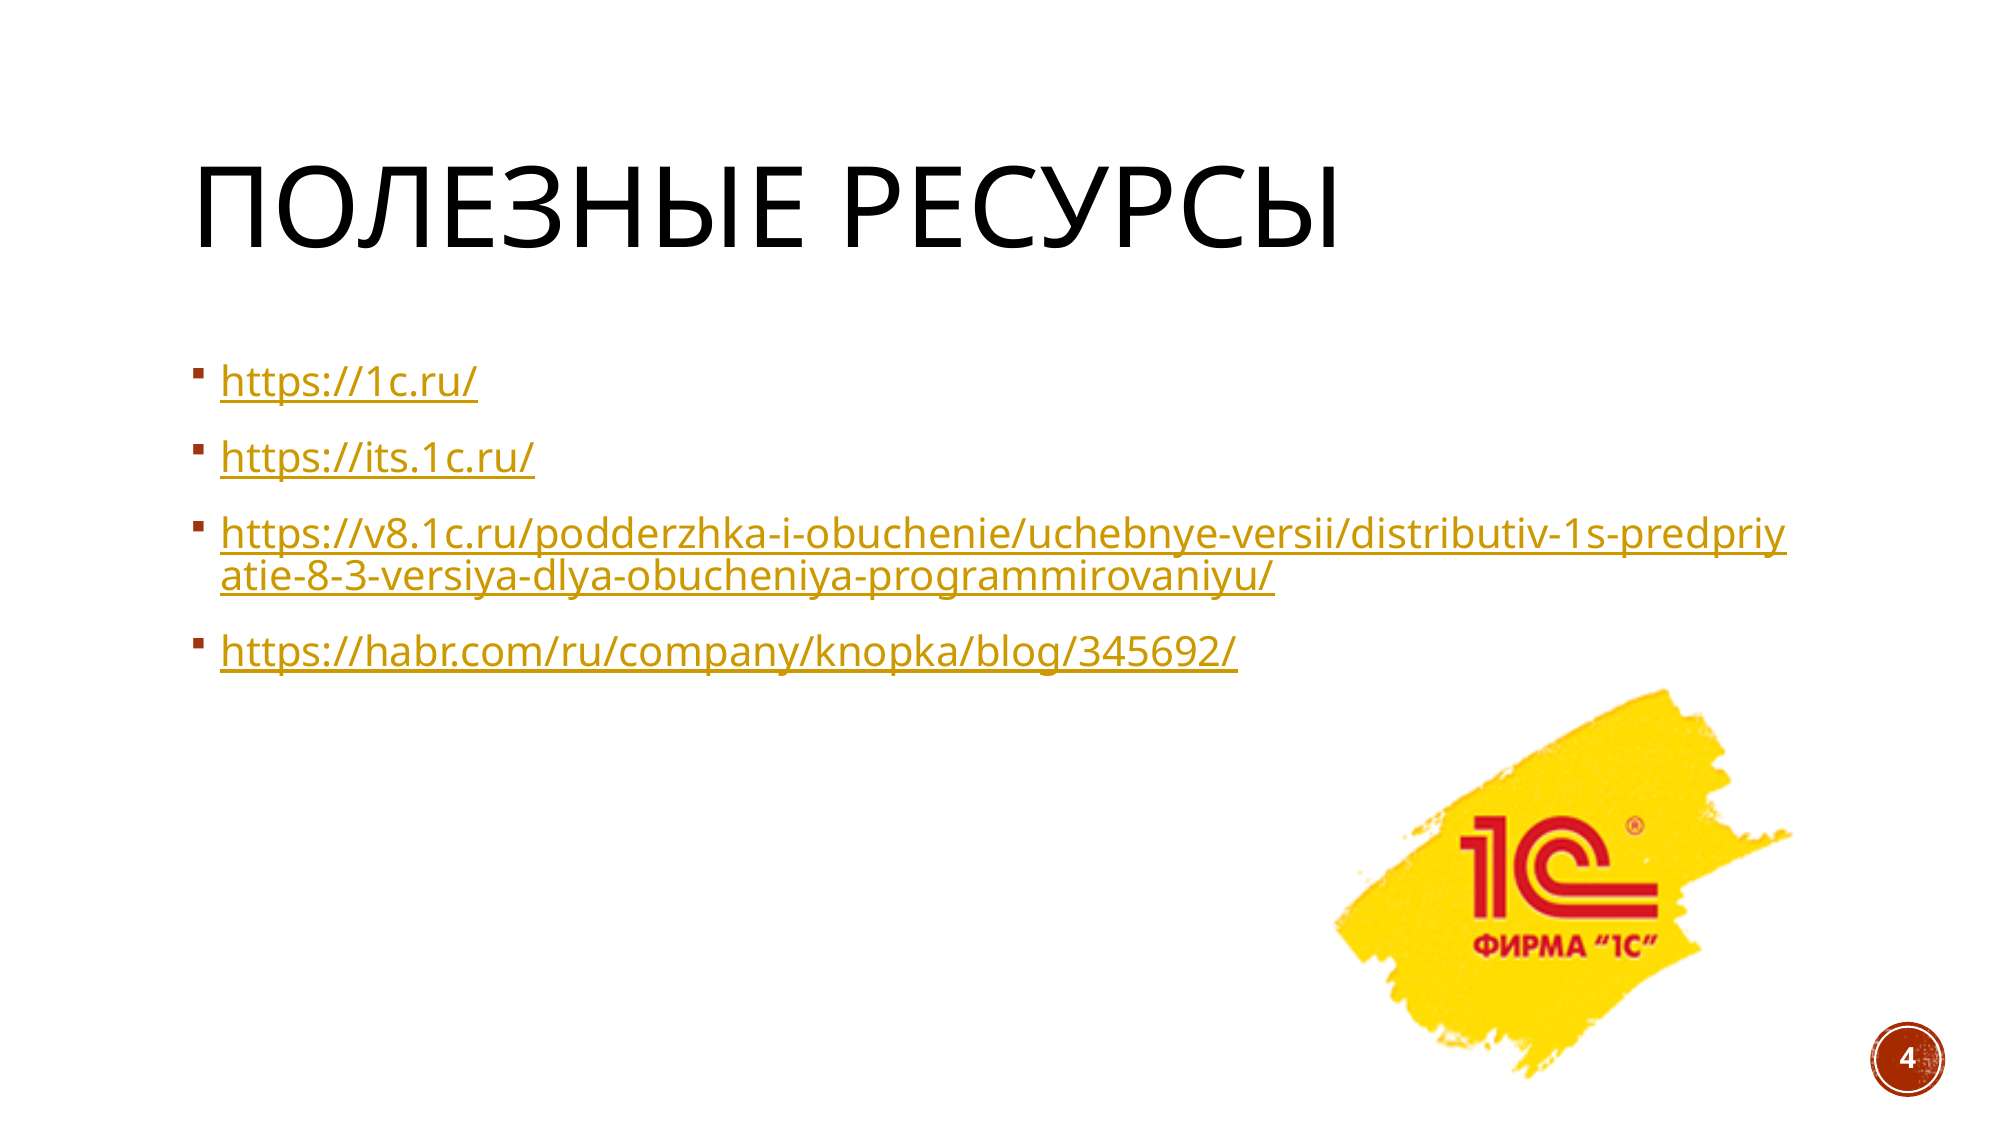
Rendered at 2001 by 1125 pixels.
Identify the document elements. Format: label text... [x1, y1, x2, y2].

picture [1315, 669, 1825, 1089]
slide_number 4 [1855, 1028, 1961, 1089]
list https://1c.ru/ https://its.1c.ru/ https://v8.1c.ru/podderzhka-i-obuchenie/uchebnye-versii/distributiv-1s-predpriyatie-8-3-versiya-dlya-obucheniya-programmirovaniyu/ https://habr.com/ru/company/knopka/blog/345692/ [175, 348, 1826, 1013]
title Полезные ресурсы [175, 79, 1826, 344]
